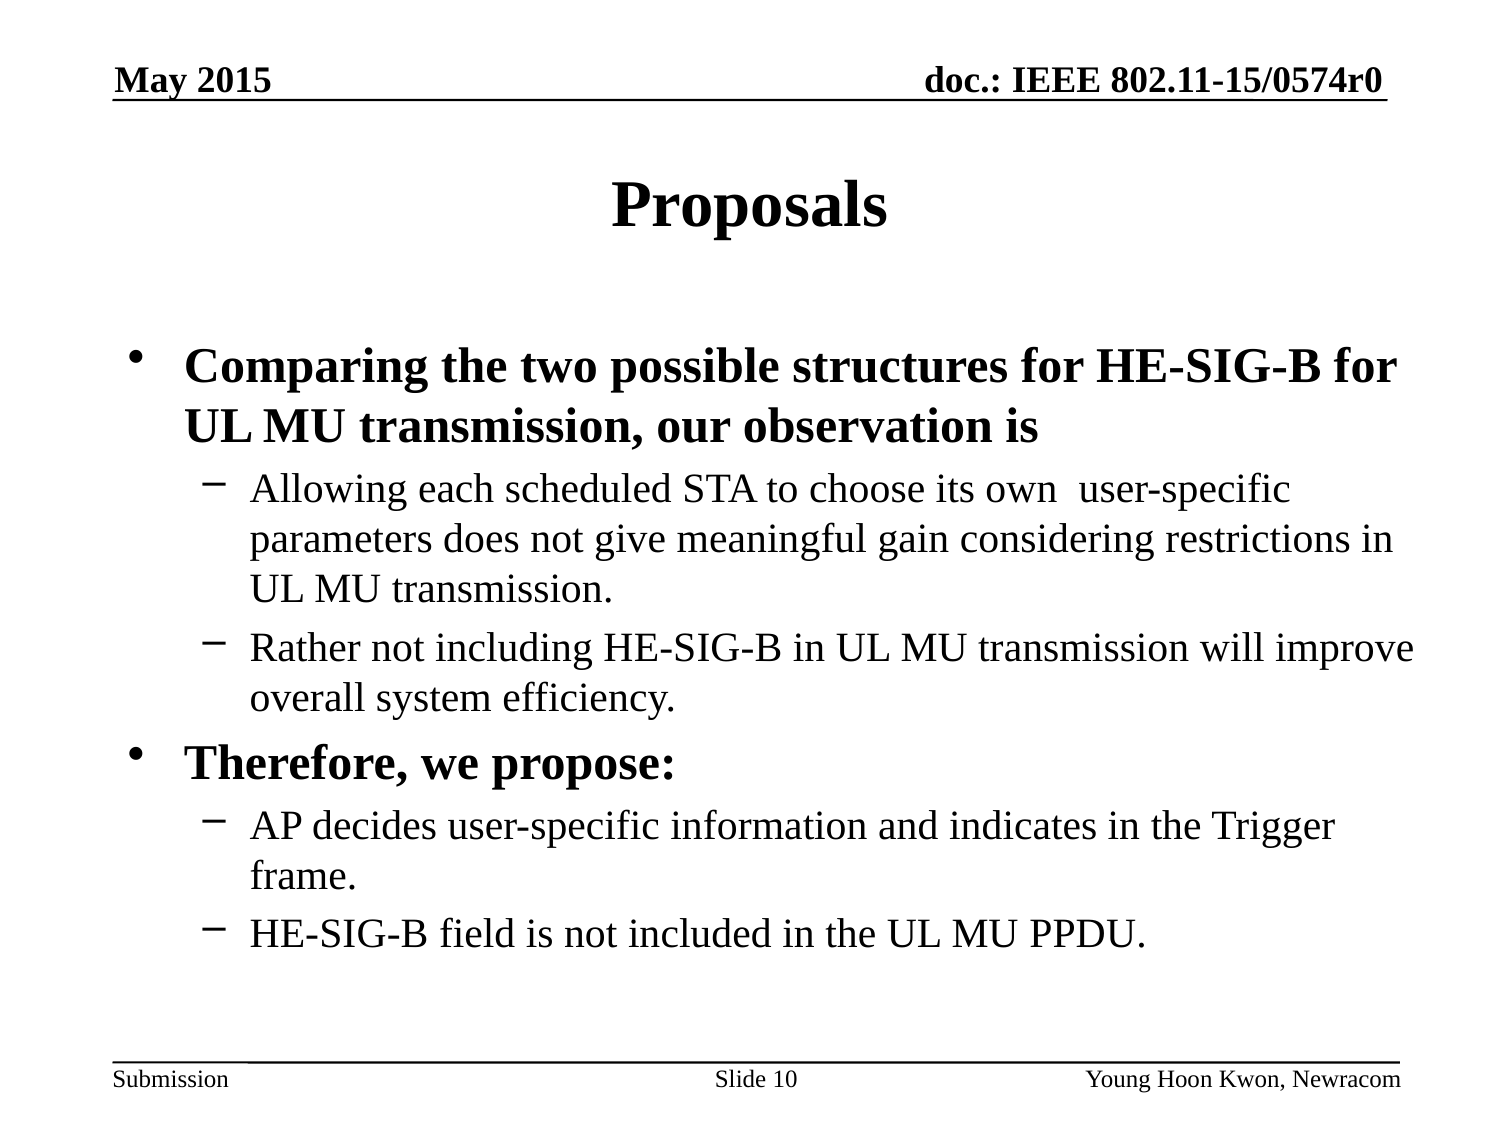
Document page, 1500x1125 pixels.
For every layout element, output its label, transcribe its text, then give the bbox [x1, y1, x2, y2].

slide_number Slide 10 [712, 1061, 800, 1093]
list Comparing the two possible structures for HE-SIG-B for UL MU transmission, our observation is Allowing each scheduled STA to choose its own user-specific parameters does not give meaningful gain considering restrictions in UL MU transmission. Rather not including HE-SIG-B in UL MU transmission will improve overall system efficiency. Therefore, we propose: AP decides user-specific information and indicates in the Trigger frame. HE-SIG-B field is not included in the UL MU PPDU. [112, 324, 1451, 1038]
title Proposals [112, 112, 1388, 288]
footer Young Hoon Kwon, Newracom [1081, 1061, 1402, 1093]
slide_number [114, 54, 274, 101]
